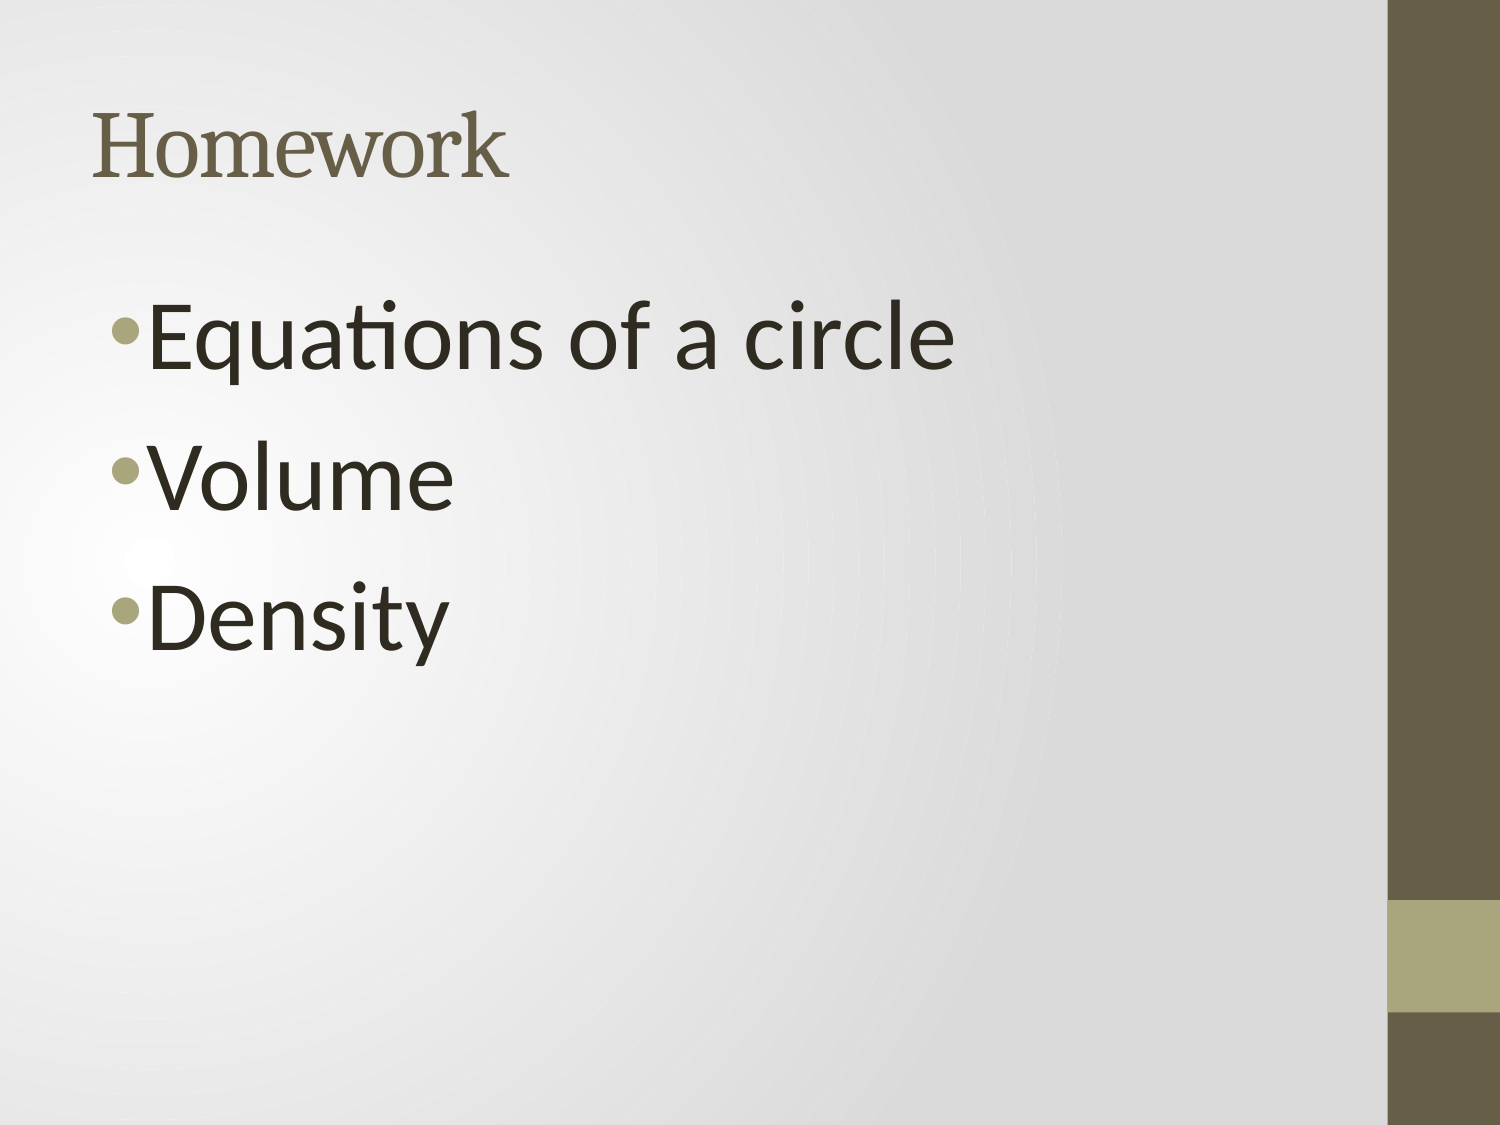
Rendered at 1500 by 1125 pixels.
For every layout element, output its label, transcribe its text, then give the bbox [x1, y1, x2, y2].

title Homework [75, 45, 1325, 233]
list Equations of a circle Volume Density [75, 262, 1325, 1050]
